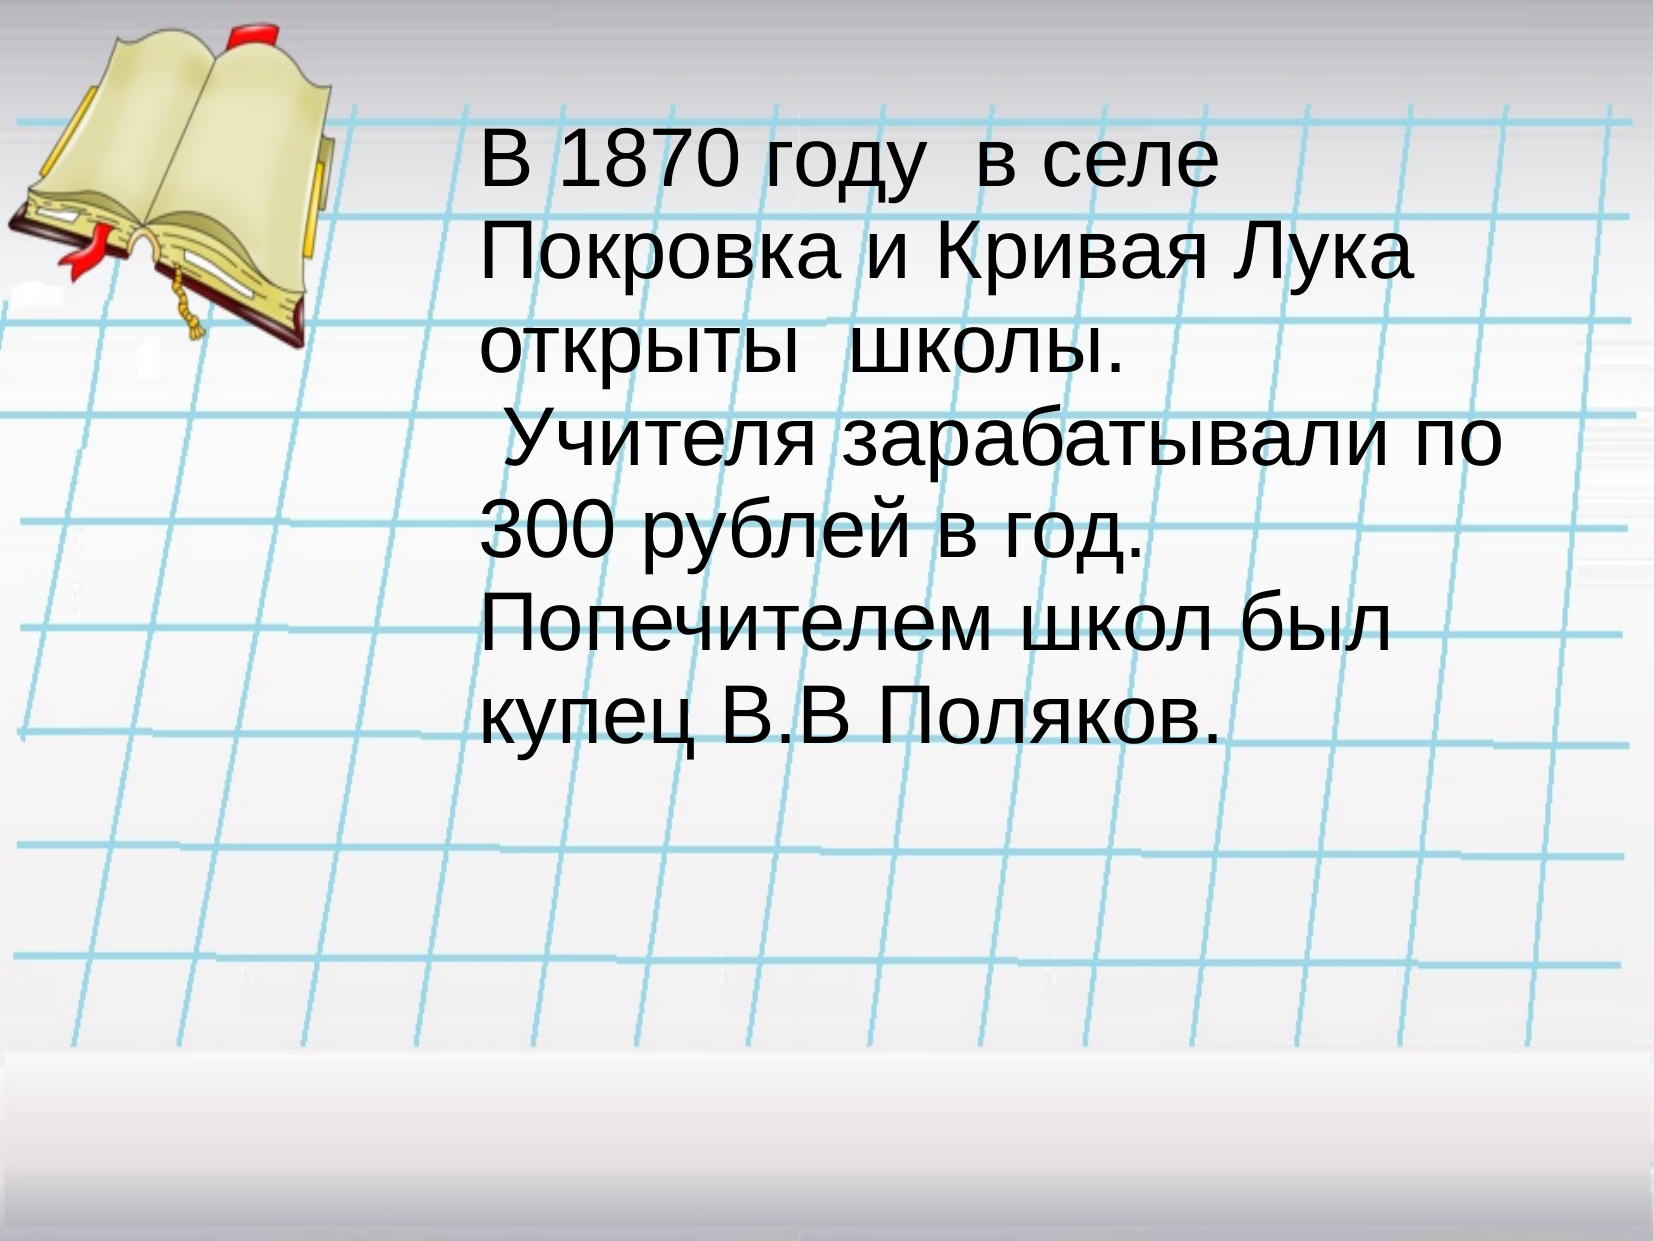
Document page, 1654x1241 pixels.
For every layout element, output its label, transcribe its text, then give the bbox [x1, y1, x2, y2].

picture [0, 0, 1654, 1241]
text_box В 1870 году в селе Покровка и Кривая Лука открыты школы. Учителя зарабатывали по 300 рублей в год. Попечителем школ был купец В.В Поляков. [463, 104, 1566, 770]
